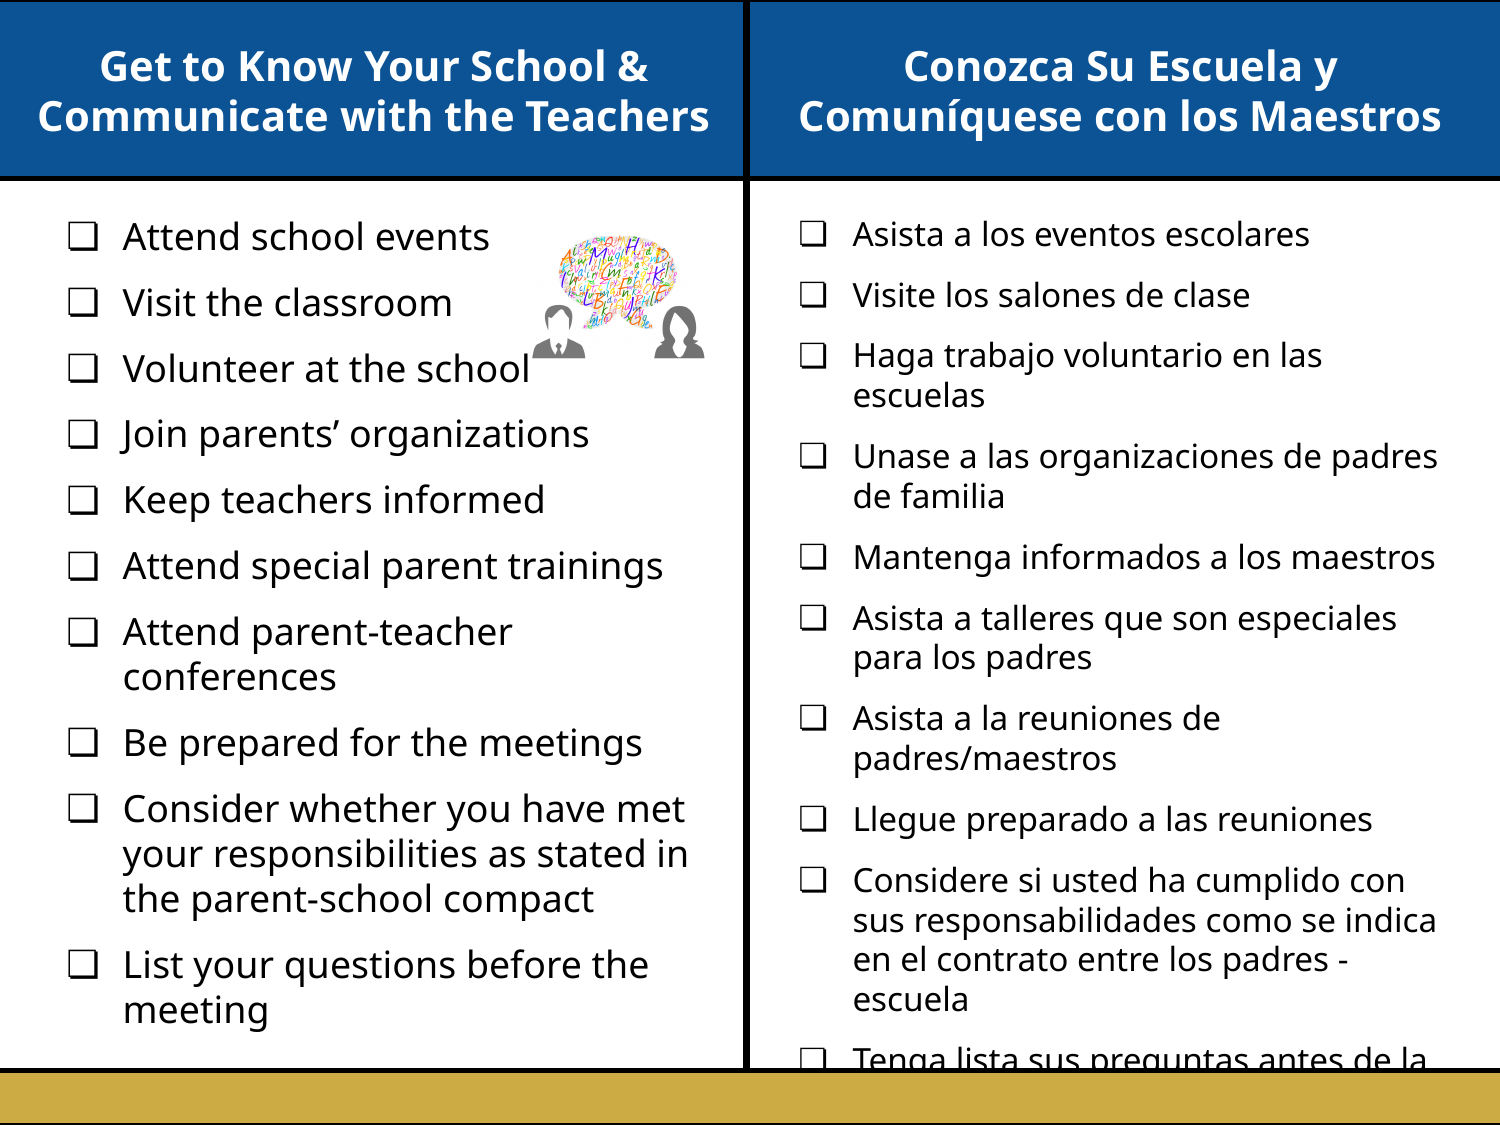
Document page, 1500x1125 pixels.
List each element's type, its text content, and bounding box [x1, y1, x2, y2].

picture [530, 235, 705, 359]
text_box [750, 0, 1500, 179]
text_box Attend school events Visit the classroom Volunteer at the school Join parents’ organizations Keep teachers informed Attend special parent trainings Attend parent-teacher conferences Be prepared for the meetings Consider whether you have met your responsibilities as stated in the parent-school compact List your questions before the meeting [32, 197, 727, 1043]
text_box Asista a los eventos escolares Visite los salones de clase Haga trabajo voluntario en las escuelas Unase a las organizaciones de padres de familia Mantenga informados a los maestros Asista a talleres que son especiales para los padres Asista a la reuniones de padres/maestros Llegue preparado a las reuniones Considere si usted ha cumplido con sus responsabilidades como se indica en el contrato entre los padres - escuela Tenga lista sus preguntas antes de la reunión [762, 197, 1468, 1043]
text_box Conozca Su Escuela y Comuníquese con los Maestros [762, 32, 1479, 147]
text_box [0, 1070, 1500, 1125]
text_box Get to Know Your School & Communicate with the Teachers [21, 32, 727, 147]
text_box [0, 0, 743, 179]
